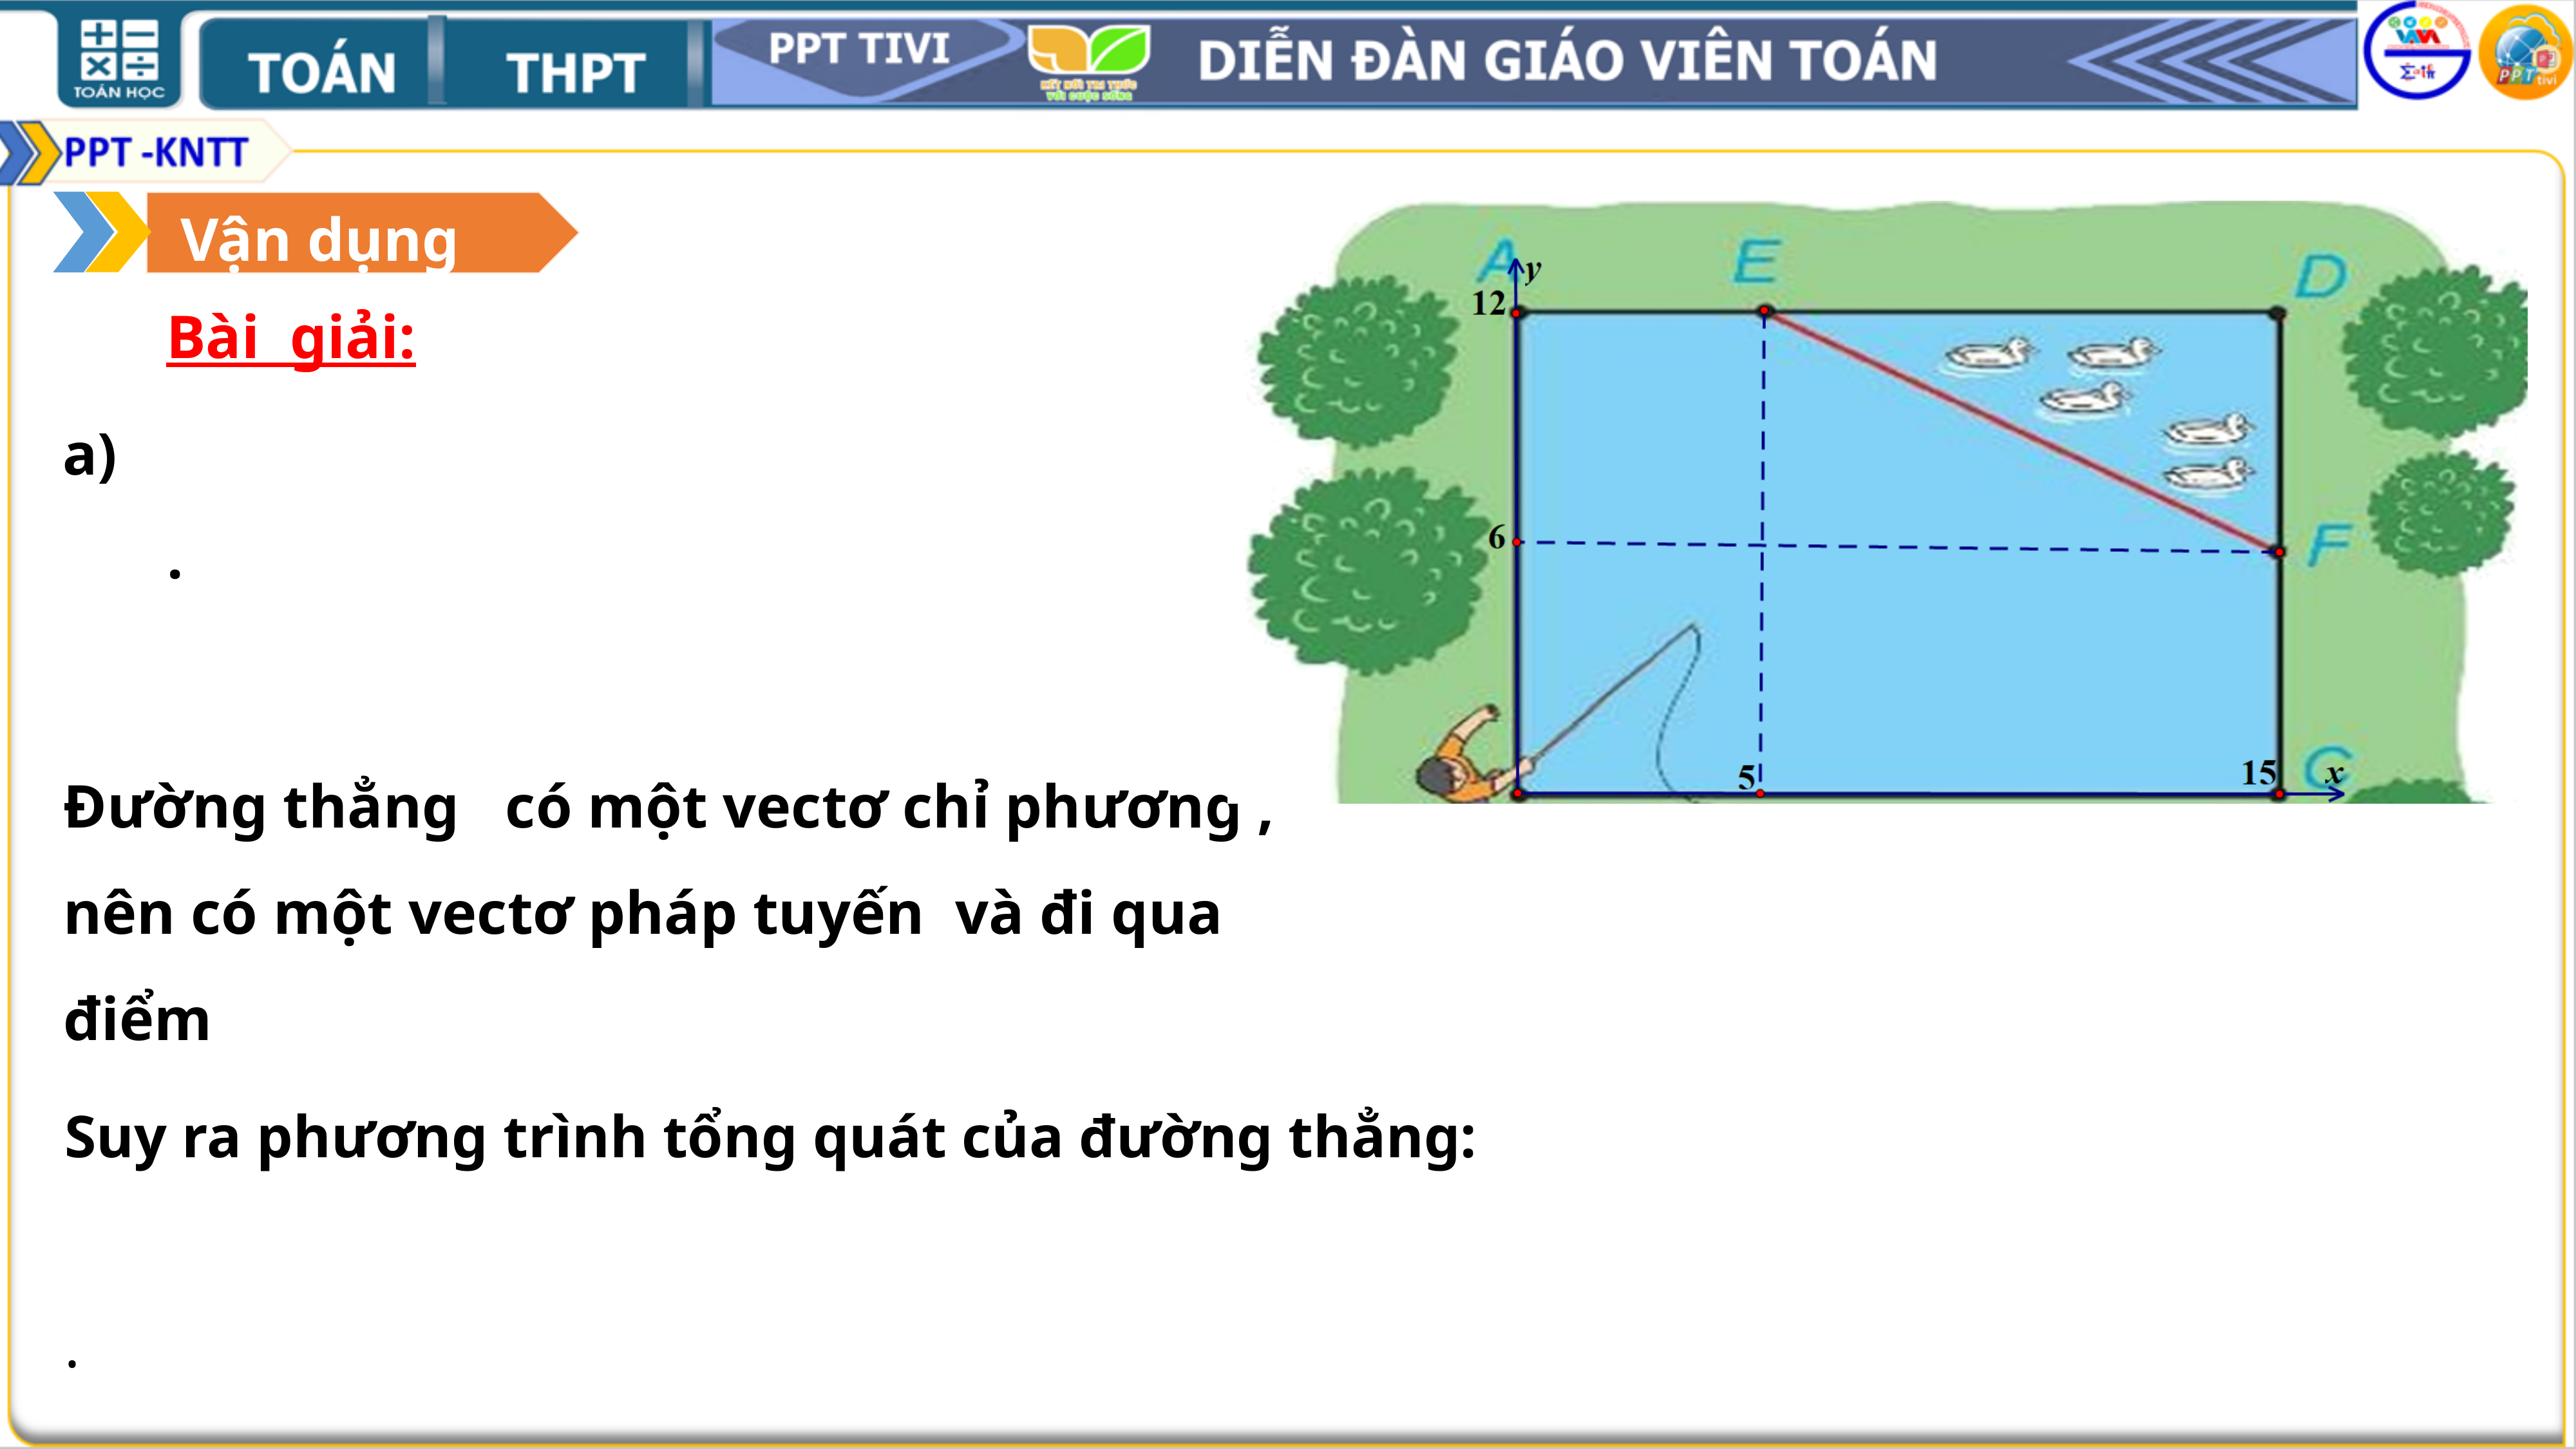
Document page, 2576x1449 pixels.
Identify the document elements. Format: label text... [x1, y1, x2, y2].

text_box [53, 191, 580, 274]
text_box Bài giải: [156, 294, 426, 375]
picture [0, 0, 2576, 1449]
